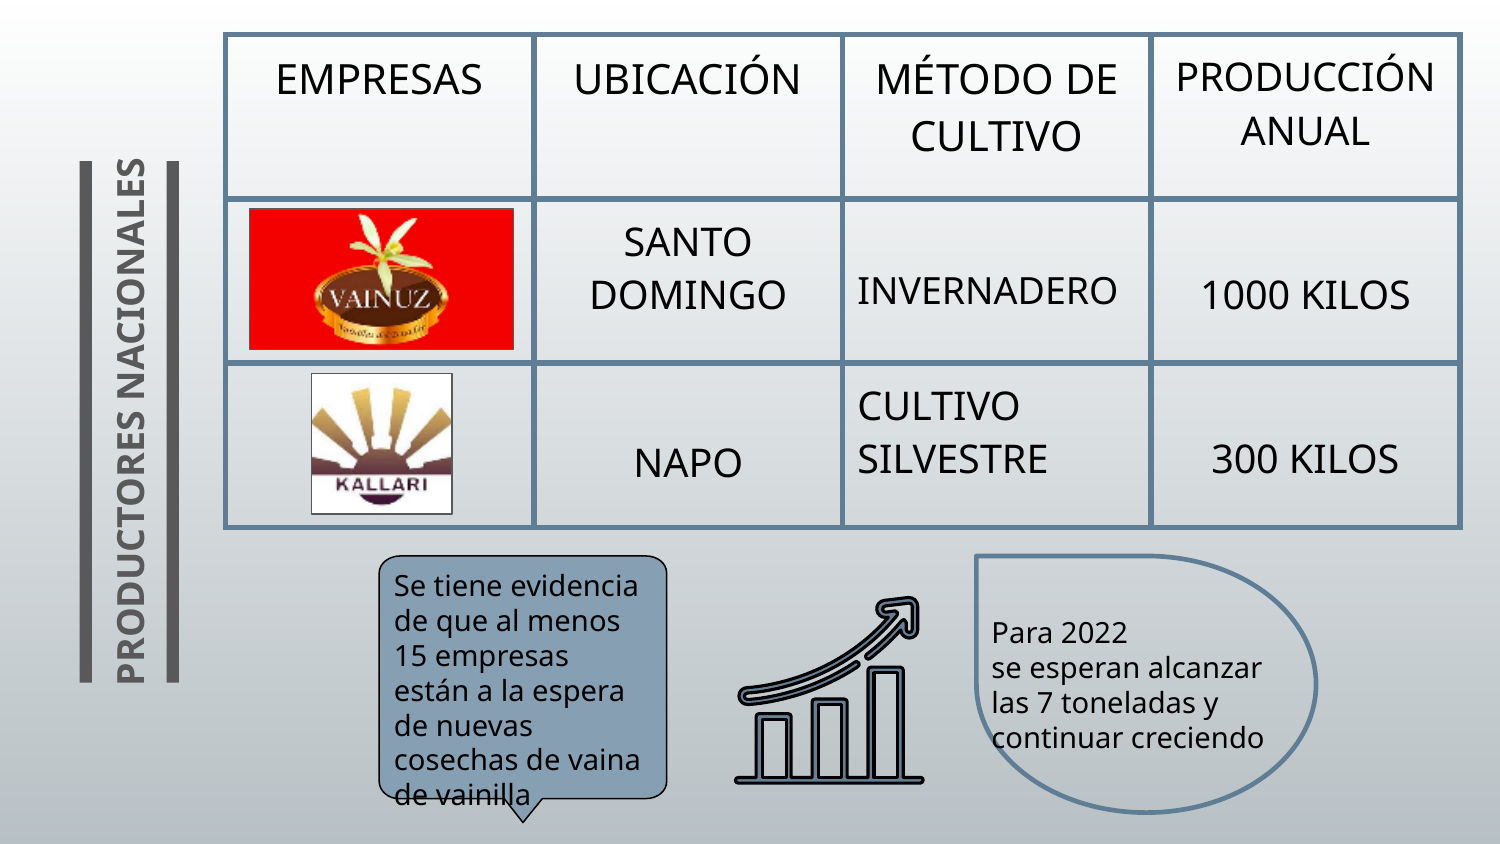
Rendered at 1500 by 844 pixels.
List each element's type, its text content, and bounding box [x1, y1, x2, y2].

table_header PRODUCCIÓN ANUAL [1154, 37, 1457, 196]
table_cell [228, 202, 531, 360]
picture [311, 373, 452, 514]
text_box [166, 161, 179, 683]
table_cell 300 KILOS [1154, 366, 1457, 525]
table_header MÉTODO DE CULTIVO [845, 37, 1148, 196]
table_cell INVERNADERO [845, 202, 1148, 360]
text_box [79, 161, 92, 683]
picture [249, 209, 513, 349]
text_box Se tiene evidencia de que al menos 15 empresas están a la espera de nuevas cosechas de vaina de vainilla [379, 555, 667, 823]
table_cell NAPO [537, 366, 840, 525]
table_header EMPRESAS [228, 37, 531, 196]
text_box Para 2022 se esperan alcanzar las 7 toneladas y continuar creciendo [976, 555, 1317, 813]
table_header UBICACIÓN [537, 37, 840, 196]
table_cell 1000 KILOS [1154, 202, 1457, 360]
table_cell [228, 366, 531, 525]
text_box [735, 597, 924, 784]
title PRODUCTORES NACIONALES [46, 0, 167, 844]
table_cell CULTIVO SILVESTRE [845, 366, 1148, 525]
table_cell SANTO DOMINGO [537, 202, 840, 360]
